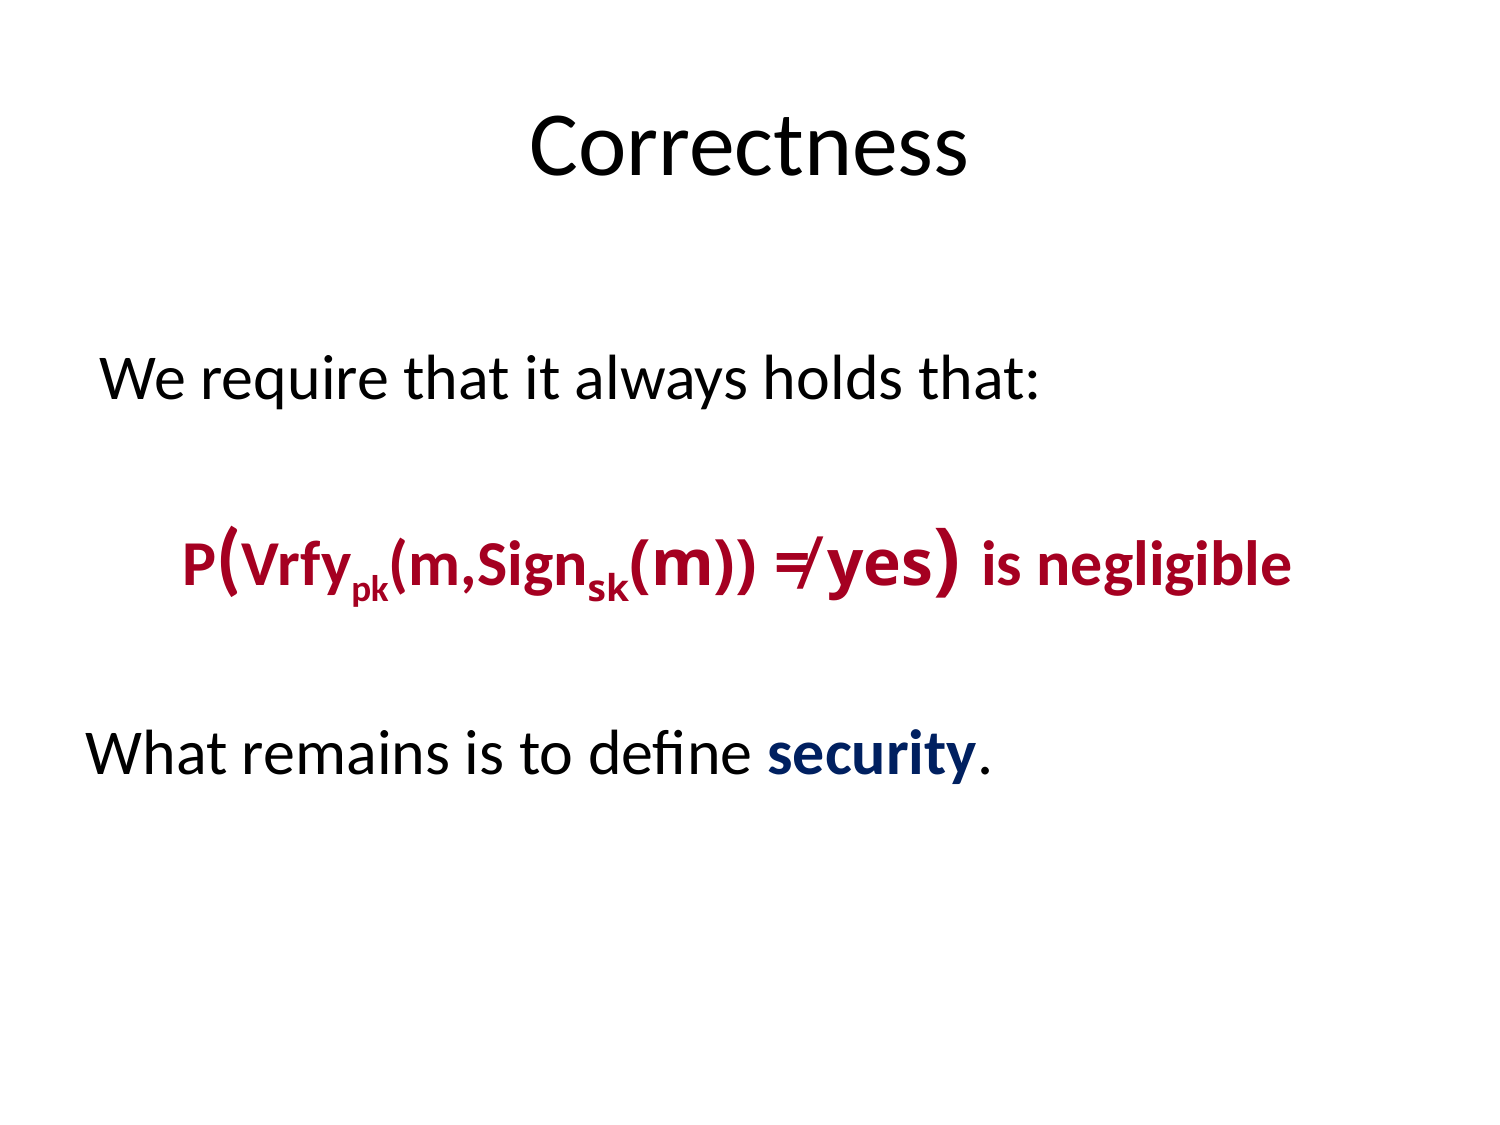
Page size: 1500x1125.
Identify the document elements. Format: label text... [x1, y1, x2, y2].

list We require that it always holds that: P(Vrfypk(m,Signsk(m)) ≠ yes) is negligible What remains is to define security. [70, 328, 1421, 797]
title Correctness [75, 45, 1425, 233]
